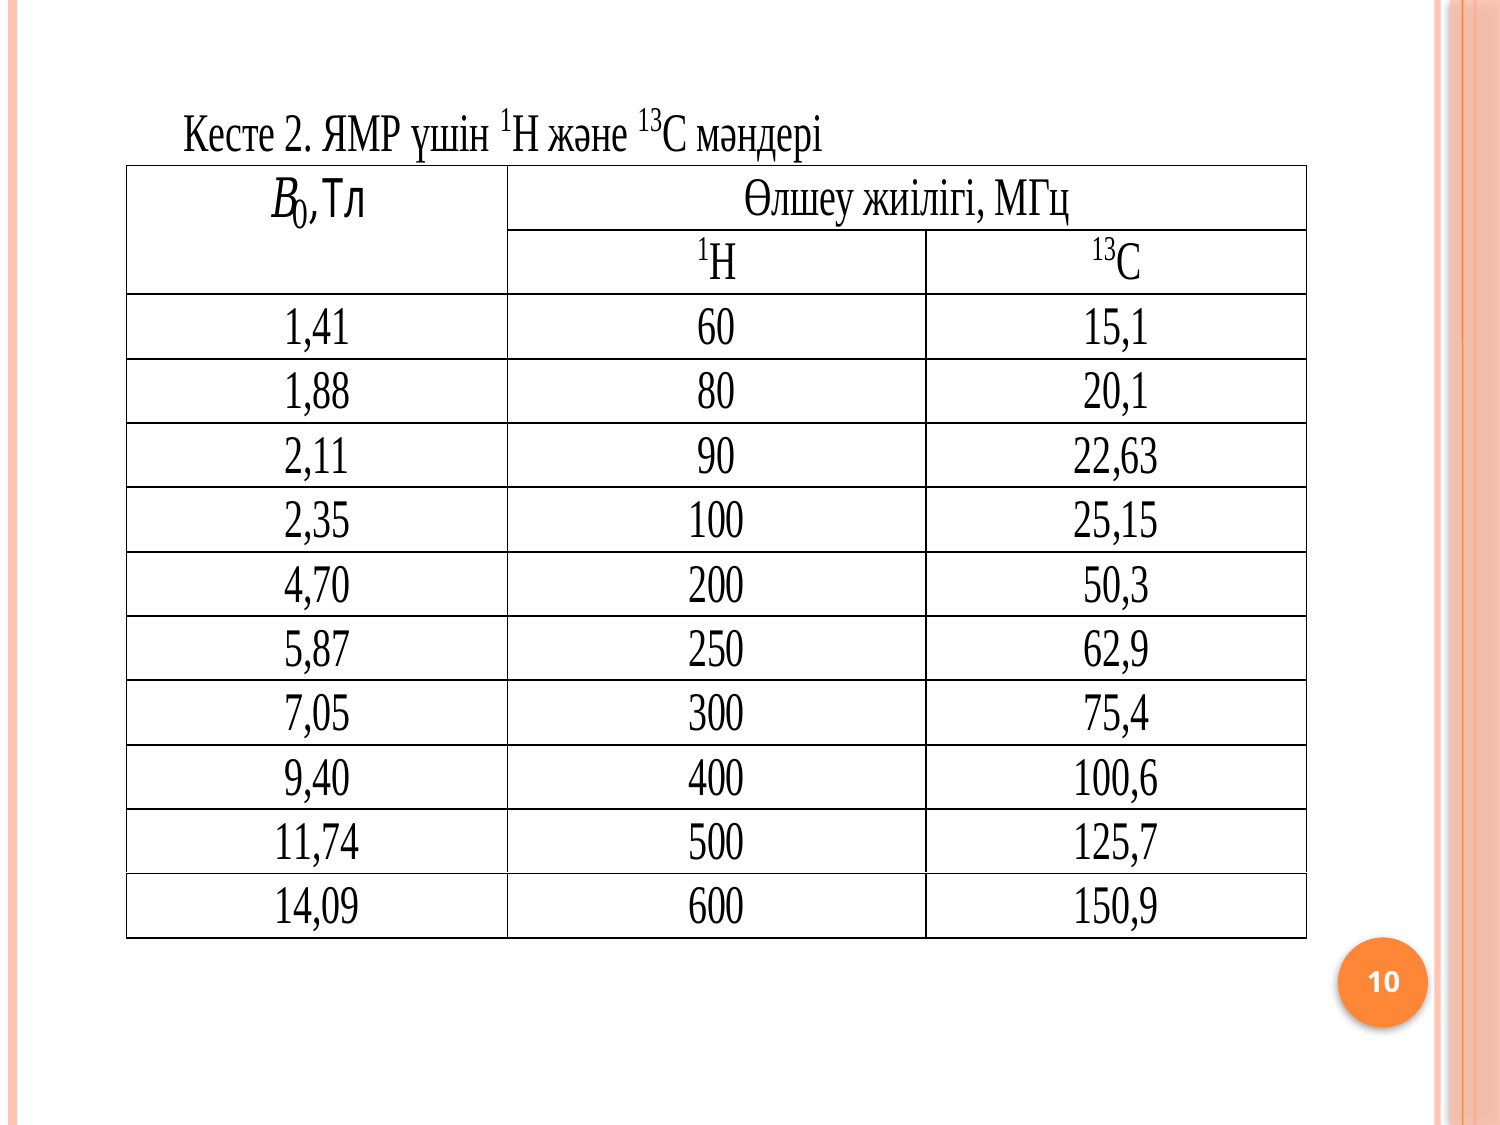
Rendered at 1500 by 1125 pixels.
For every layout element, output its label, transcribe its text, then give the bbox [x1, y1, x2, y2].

slide_number 10 [1359, 940, 1434, 1027]
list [87, 101, 1353, 1027]
